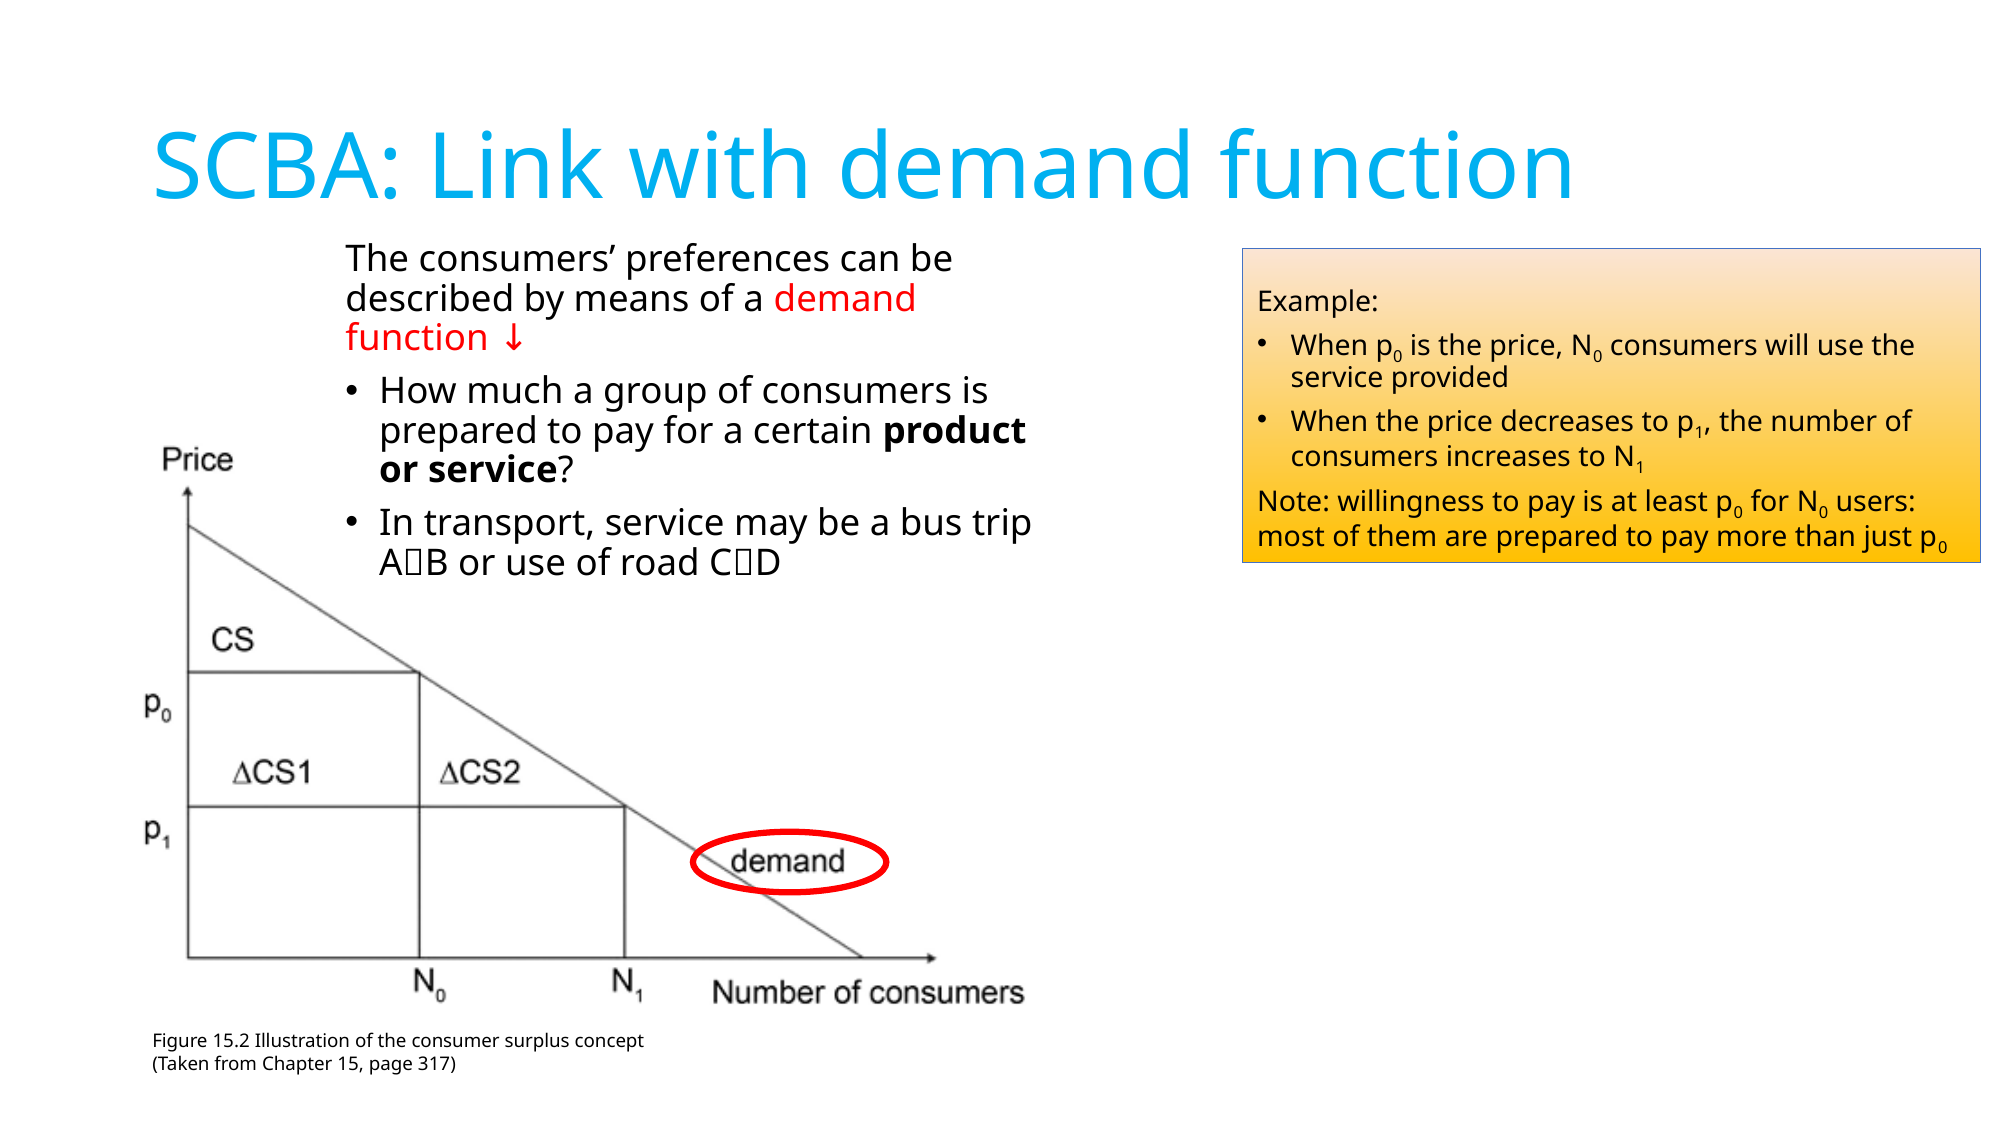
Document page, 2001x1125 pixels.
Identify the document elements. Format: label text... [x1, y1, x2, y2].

title SCBA: Link with demand function [137, 59, 1863, 278]
list The consumers’ preferences can be described by means of a demand function ↓ How much a group of consumers is prepared to pay for a certain product or service? In transport, service may be a bus trip AB or use of road CD [330, 232, 1056, 426]
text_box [137, 426, 1138, 1082]
text_box Example: When p0 is the price, N0 consumers will use the service provided When the price decreases to p1, the number of consumers increases to N1 Note: willingness to pay is at least p0 for N0 users: most of them are prepared to pay more than just p0 [1242, 248, 1981, 563]
